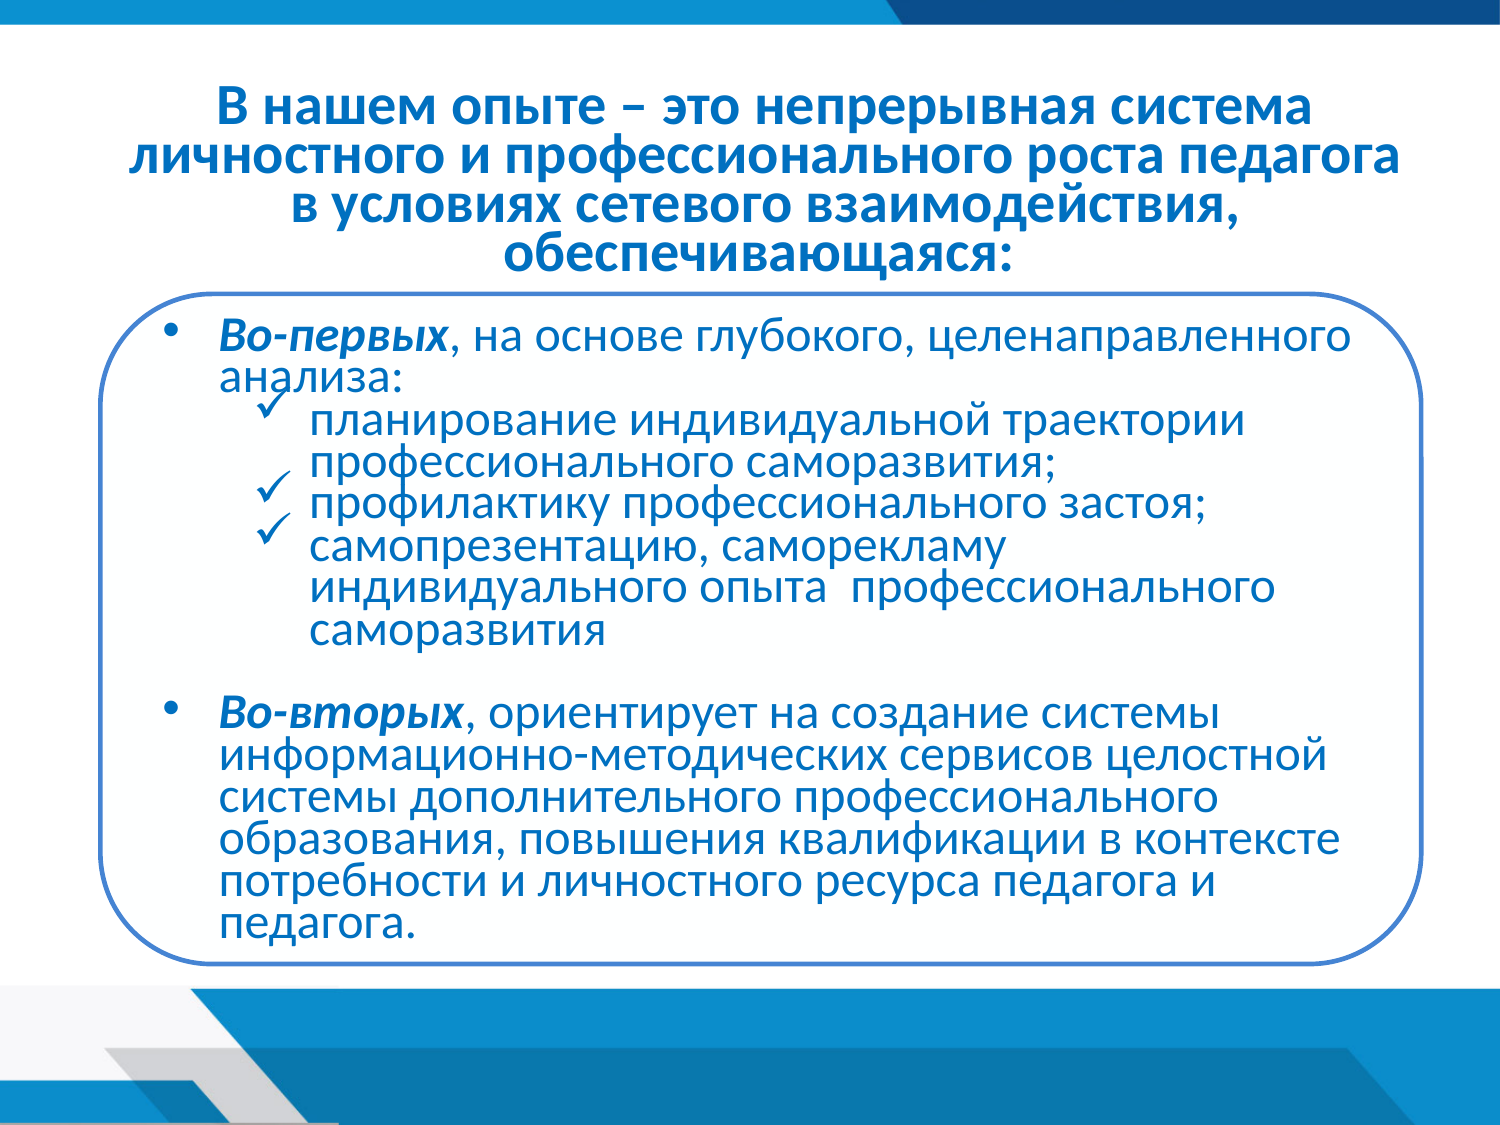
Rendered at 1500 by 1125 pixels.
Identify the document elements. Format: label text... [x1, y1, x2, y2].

text_box [154, 293, 1368, 310]
text_box [100, 314, 147, 944]
text_box [1374, 314, 1422, 944]
text_box Во-первых, на основе глубокого, целенаправленного анализа: планирование индивидуальной траектории профессионального саморазвития; профилактику профессионального застоя; самопрезентацию, саморекламу индивидуального опыта профессионального саморазвития Во-вторых, ориентирует на создание системы информационно-методических сервисов целостной системы дополнительного профессионального образования, повышения квалификации в контексте потребности и личностного ресурса педагога и педагога. [147, 310, 1374, 955]
text_box В нашем опыте – это непрерывная система личностного и профессионального роста педагога в условиях сетевого взаимодействия, обеспечивающаяся: [110, 78, 1422, 289]
text_box [167, 955, 1354, 965]
picture [0, 0, 1500, 1125]
